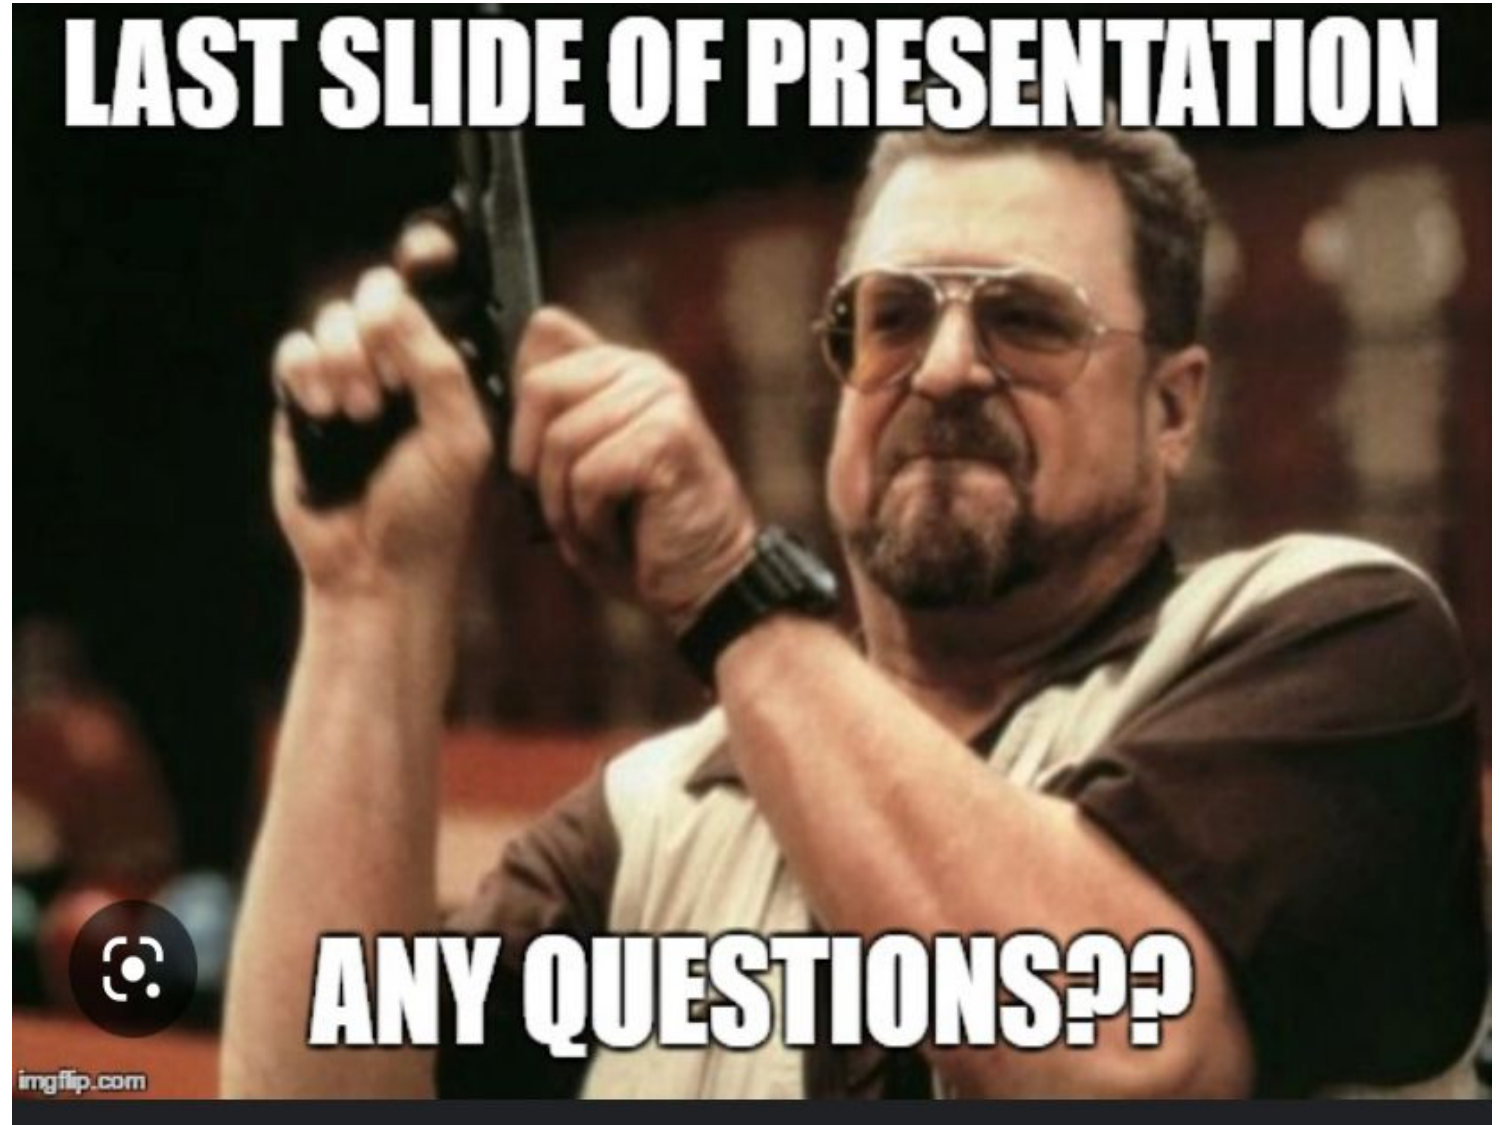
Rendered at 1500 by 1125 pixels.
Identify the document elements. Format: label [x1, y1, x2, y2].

list [12, 3, 1492, 1125]
